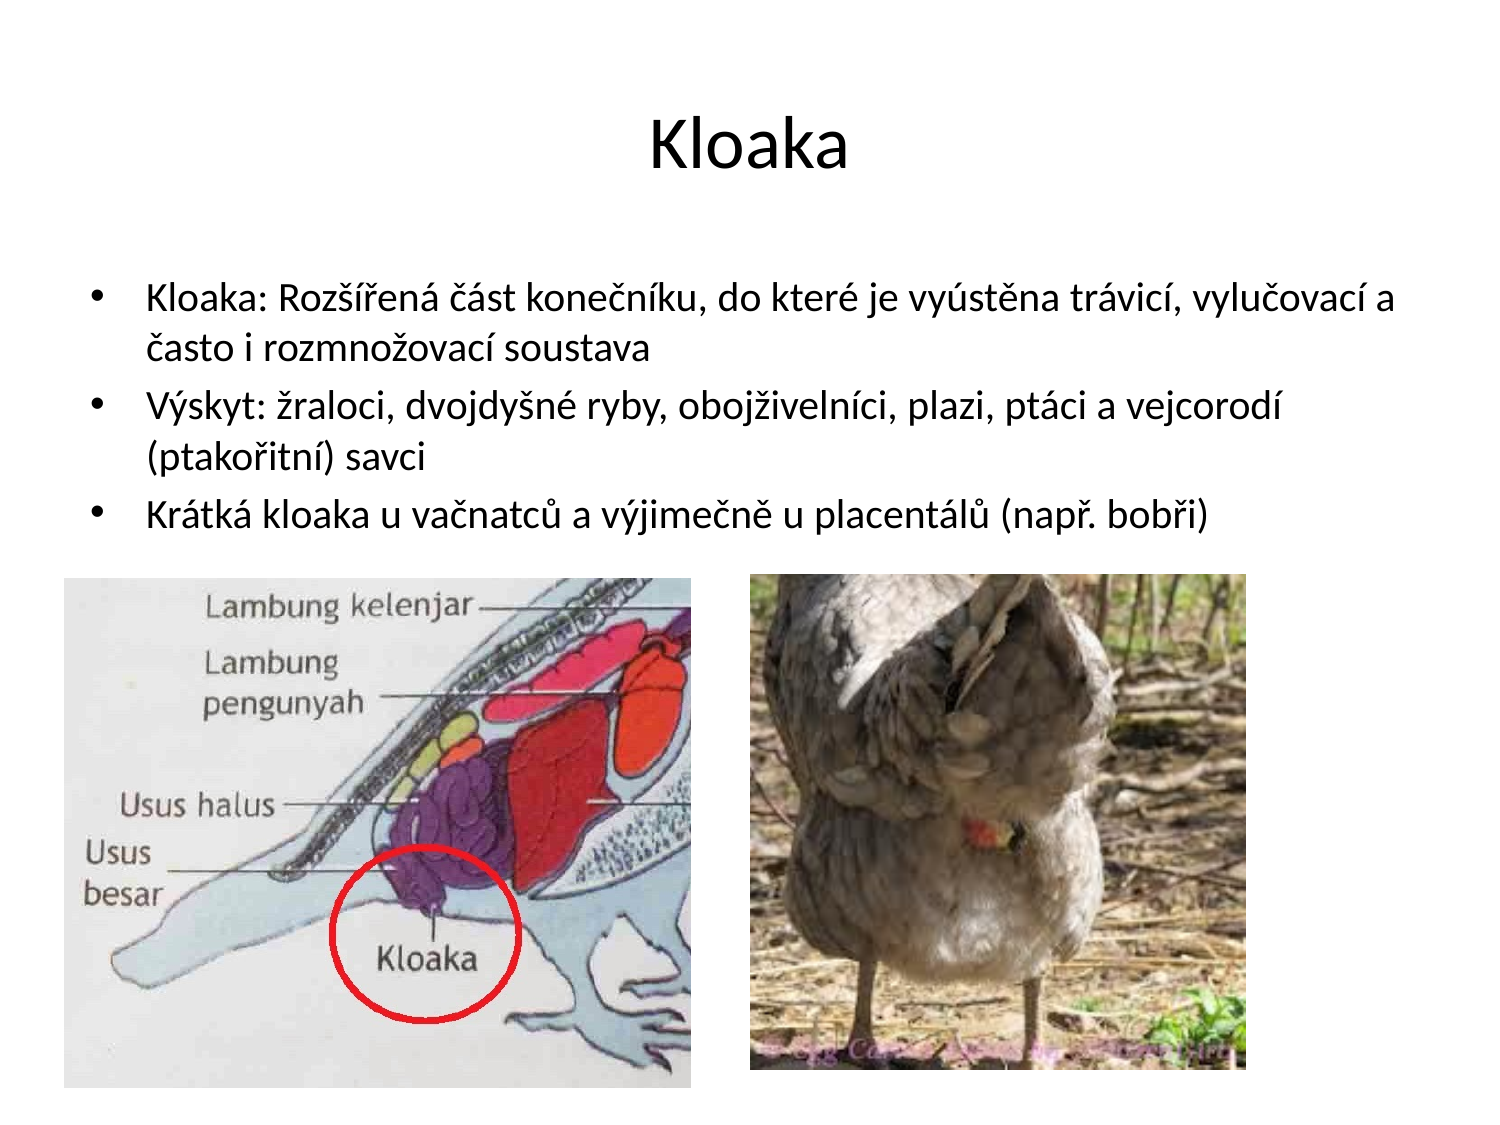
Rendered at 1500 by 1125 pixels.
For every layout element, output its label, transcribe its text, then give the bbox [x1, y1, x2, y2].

picture [749, 573, 1247, 1071]
picture [64, 577, 691, 1089]
text_box Kloaka: Rozšířená část konečníku, do které je vyústěna trávicí, vylučovací a často i rozmnožovací soustava Výskyt: žraloci, dvojdyšné ryby, obojživelníci, plazi, ptáci a vejcorodí (ptakořitní) savci Krátká kloaka u vačnatců a výjimečně u placentálů (např. bobři) [74, 262, 1425, 1005]
text_box Kloaka [74, 45, 1425, 233]
